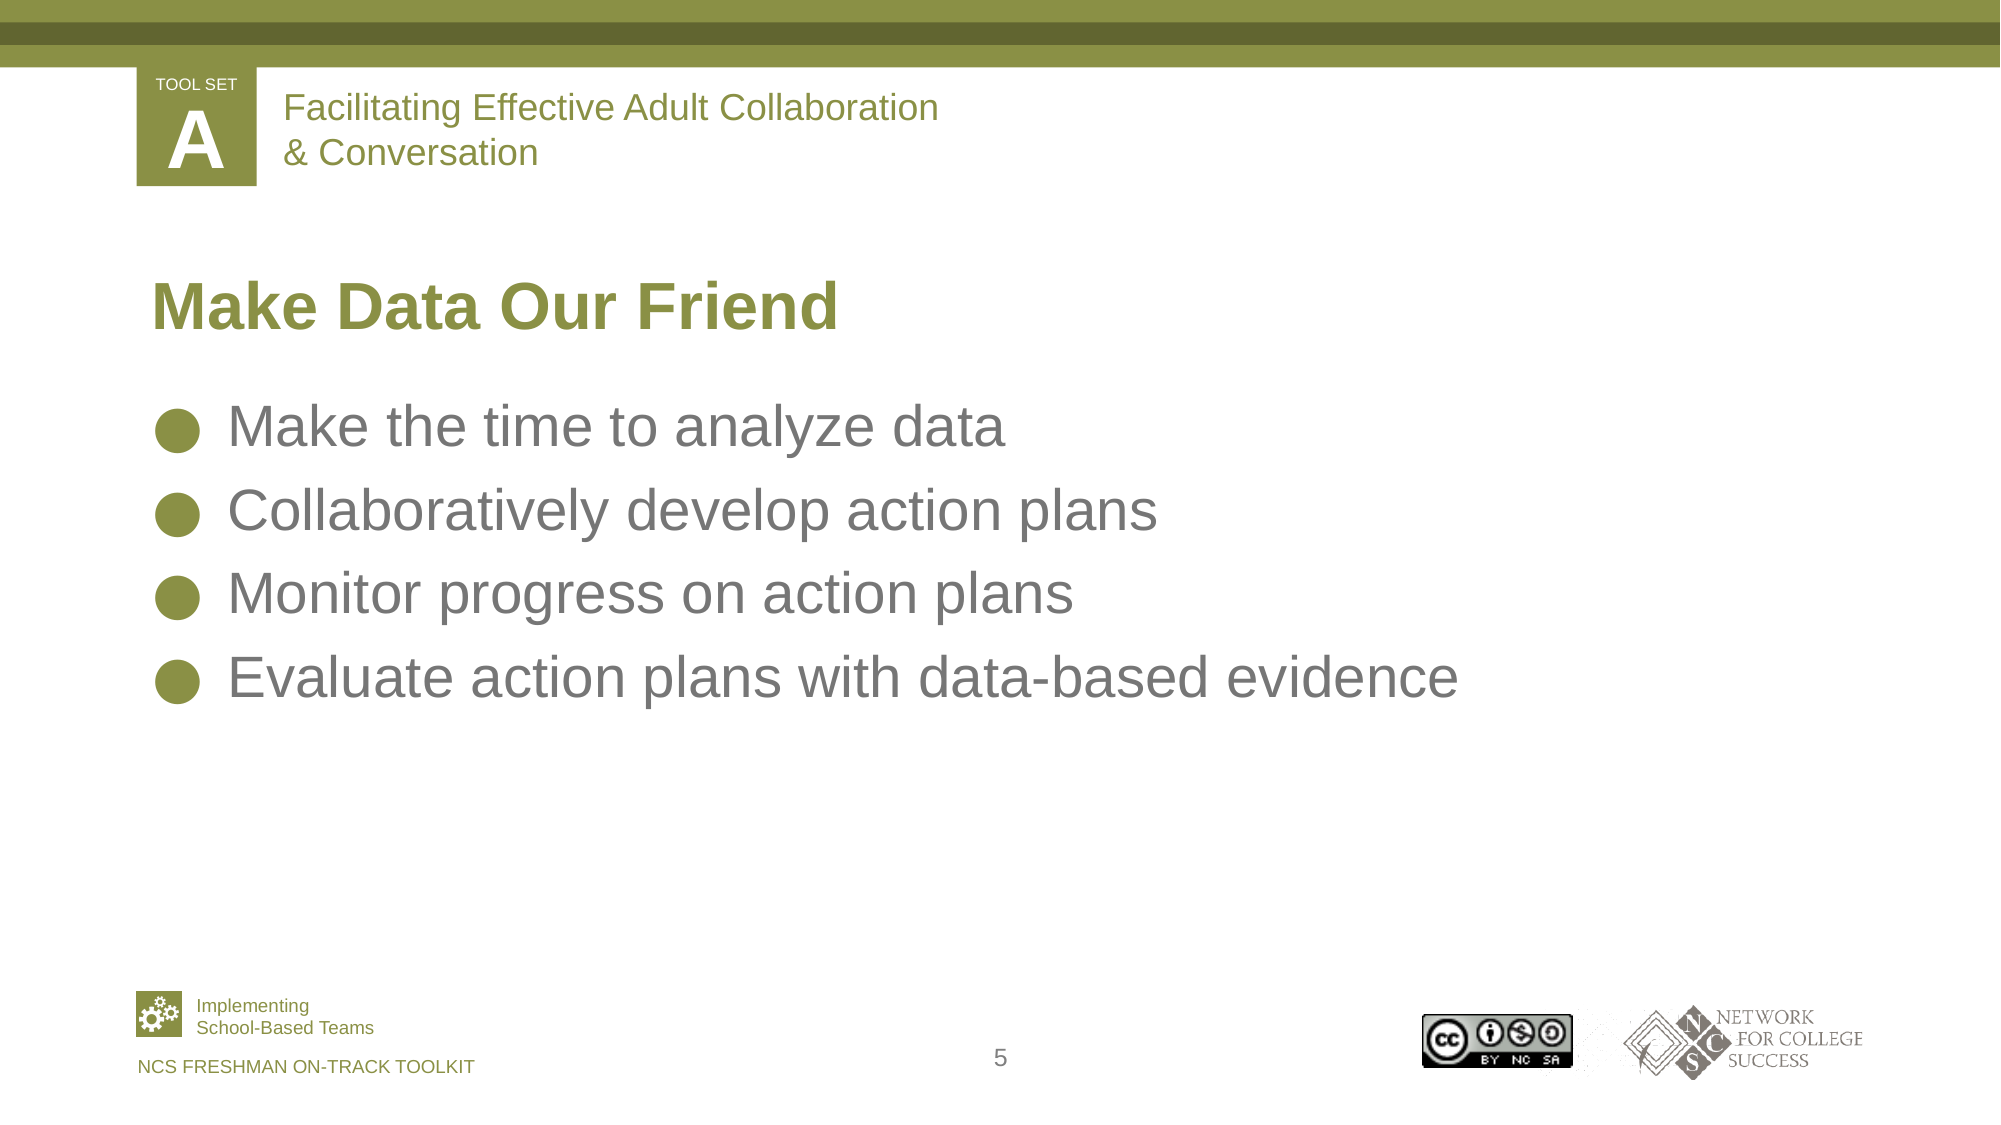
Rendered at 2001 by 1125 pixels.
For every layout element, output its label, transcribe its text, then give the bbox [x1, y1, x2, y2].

picture [1422, 1014, 1573, 1068]
title Facilitating Effective Adult Collaboration & Conversation [268, 67, 1863, 188]
list Make the time to analyze data Collaboratively develop action plans Monitor progress on action plans Evaluate action plans with data-based evidence [137, 388, 1863, 951]
list Make Data Our Friend [136, 252, 1863, 364]
picture [136, 991, 182, 1037]
